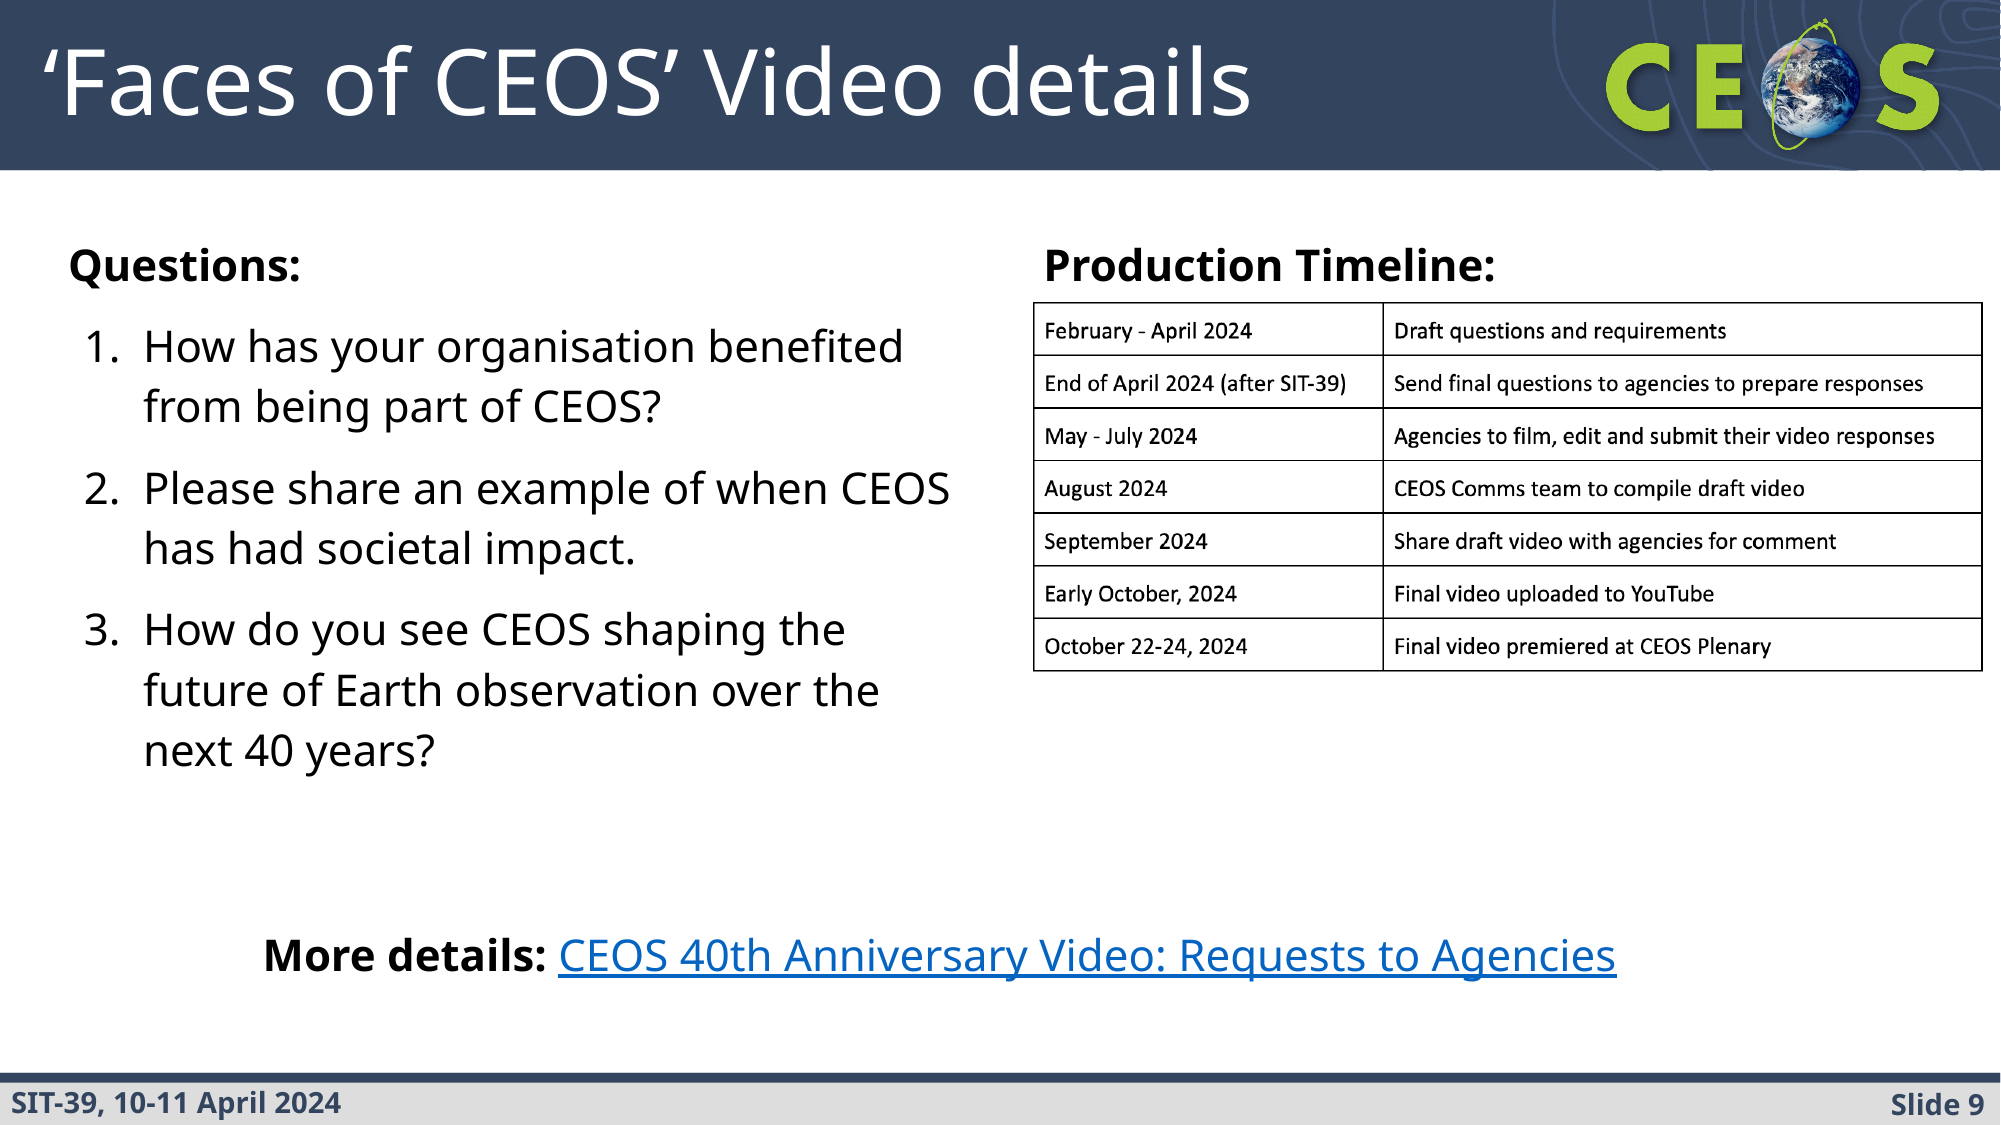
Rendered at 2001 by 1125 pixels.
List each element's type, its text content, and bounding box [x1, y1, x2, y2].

picture [1028, 297, 1984, 675]
list Production Timeline: [1028, 222, 1971, 291]
list Questions: How has your organisation benefited from being part of CEOS? Please share an example of when CEOS has had societal impact. How do you see CEOS shaping the future of Earth observation over the next 40 years? [53, 222, 995, 988]
picture [1606, 18, 1939, 150]
title ‘Faces of CEOS’ Video details [28, 28, 1569, 157]
text_box More details: CEOS 40th Anniversary Video: Requests to Agencies [247, 912, 1753, 1002]
